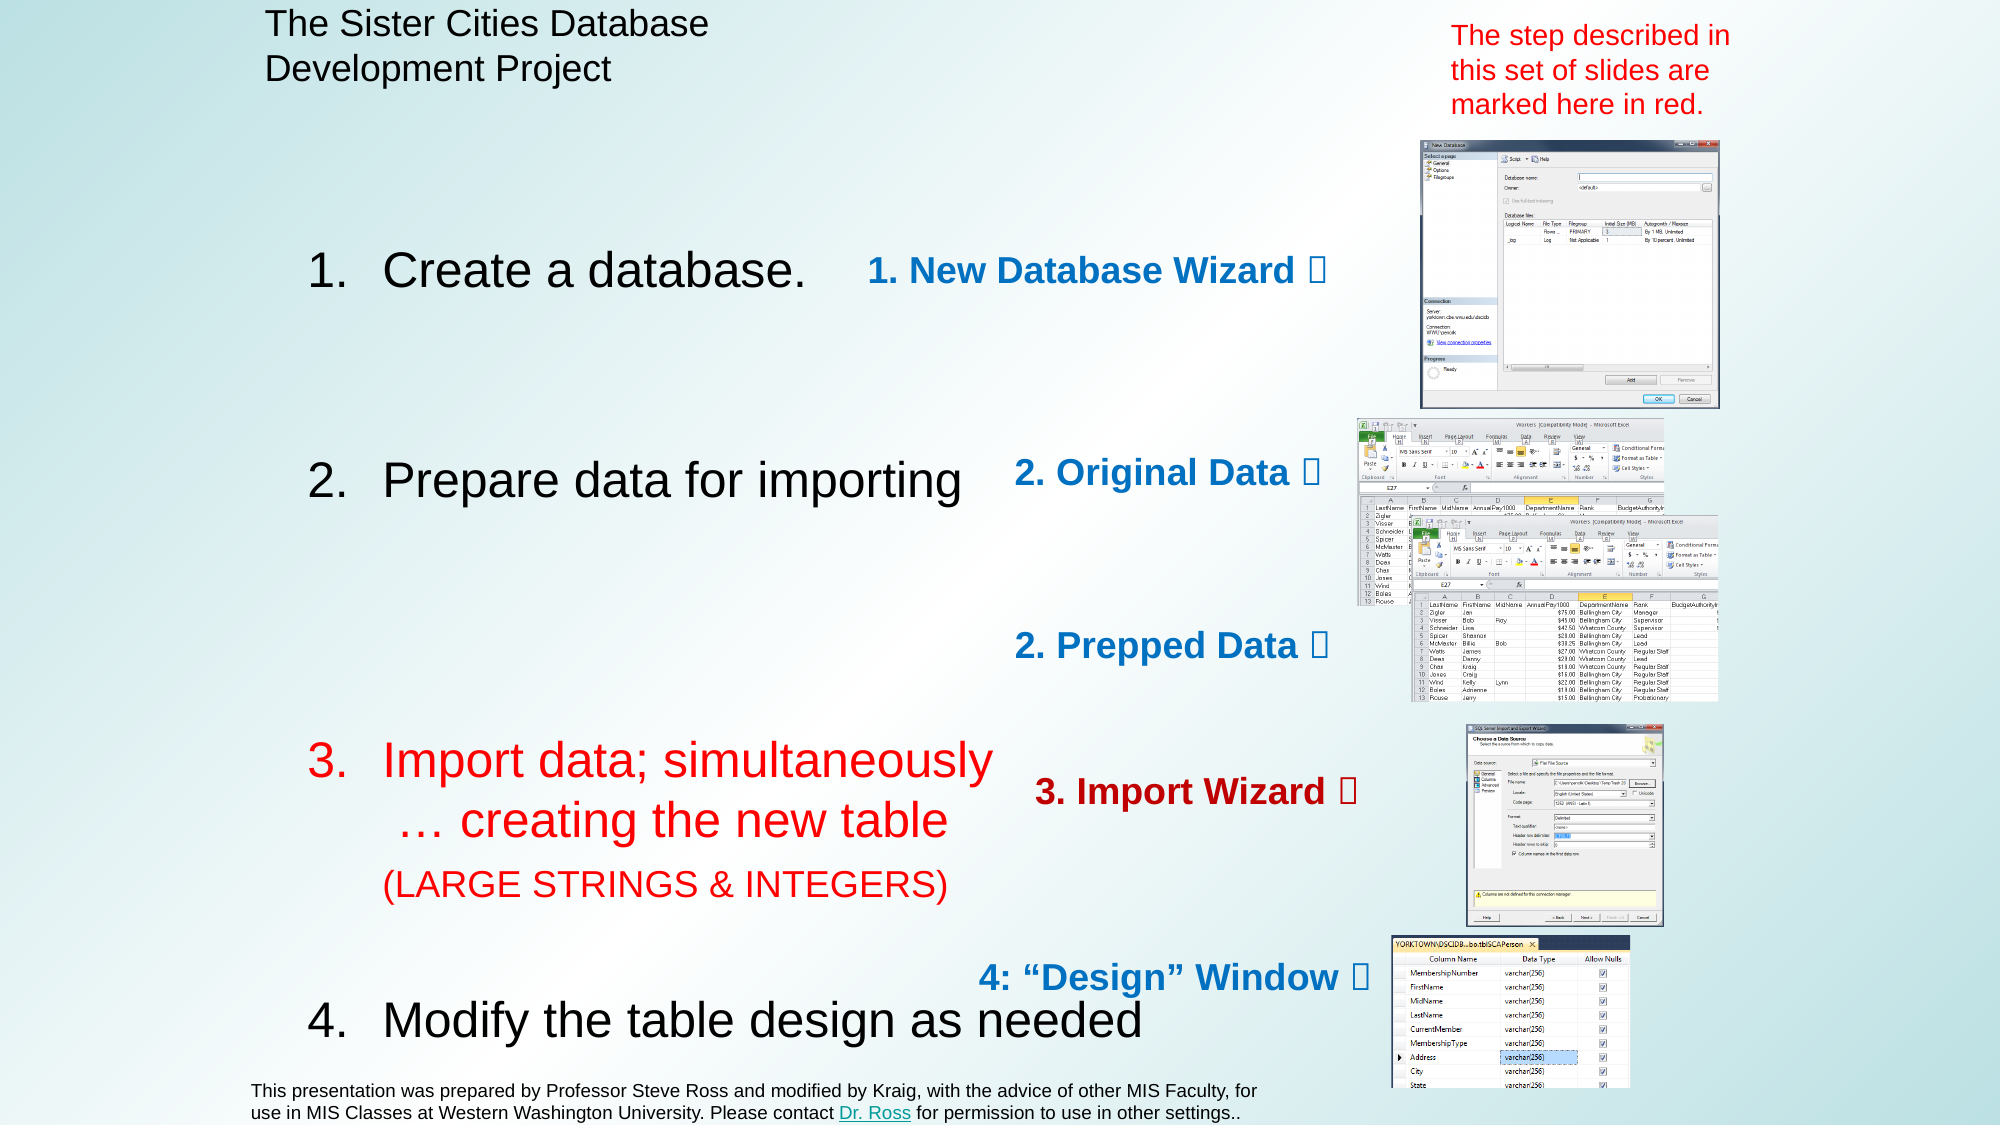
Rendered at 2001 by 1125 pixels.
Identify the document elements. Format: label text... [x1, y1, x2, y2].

text_box The step described in this set of slides are marked here in red. [1436, 8, 1750, 129]
picture [1357, 417, 1719, 703]
text_box This presentation was prepared by Professor Steve Ross and modified by Kraig, with the advice of other MIS Faculty, for use in MIS Classes at Western Washington University. Please contact Dr. Ross for permission to use in other settings.. [236, 1070, 1295, 1125]
text_box 3. Import Wizard  [1020, 759, 1460, 820]
text_box 1. New Database Wizard  [852, 238, 1398, 299]
picture [1391, 935, 1631, 1088]
text_box 2. Prepped Data  [999, 613, 1406, 674]
text_box The Sister Cities Database Development Project [249, 0, 1000, 97]
text_box 4: “Design” Window  [963, 945, 1385, 1006]
list Create a database. Prepare data for importing Import data; simultaneously … creating the new table (LARGE STRINGS & INTEGERS) Modify the table design as needed [292, 230, 1169, 984]
picture [1419, 140, 1720, 409]
picture [1465, 724, 1664, 927]
text_box 2. Original Data  [999, 440, 1352, 500]
